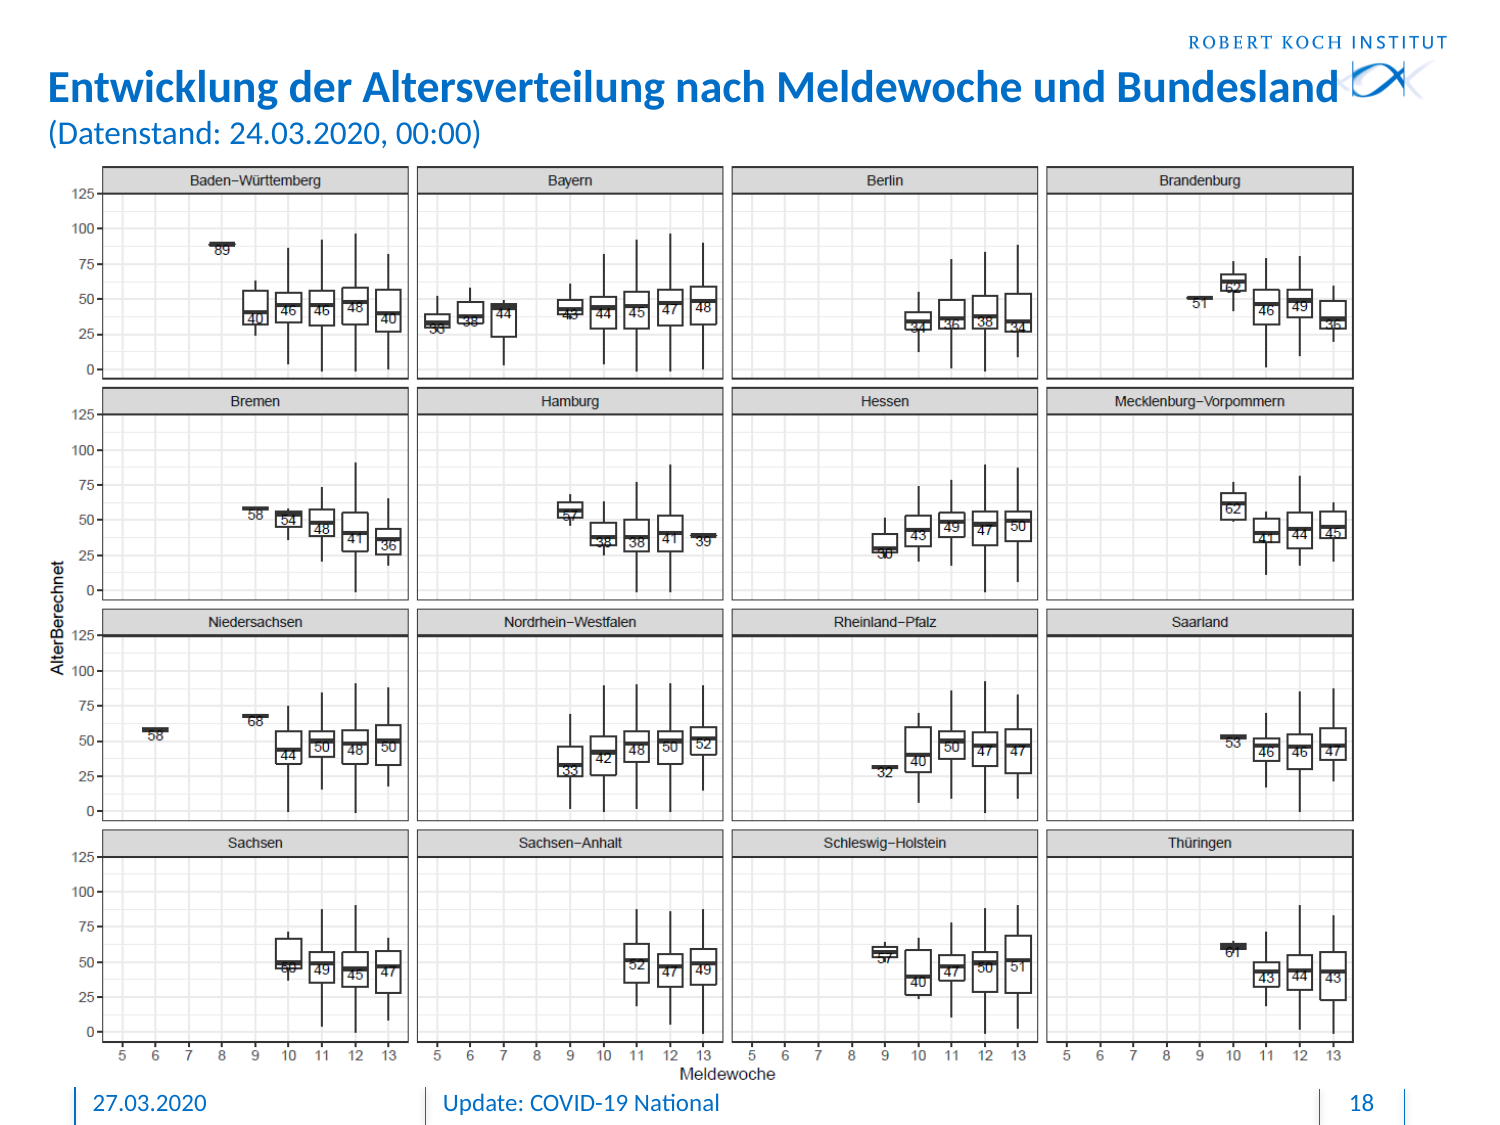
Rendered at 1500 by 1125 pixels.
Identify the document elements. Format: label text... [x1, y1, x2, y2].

slide_number 18 [1321, 1086, 1403, 1119]
title Entwicklung der Altersverteilung nach Meldewoche und Bundesland (Datenstand: 24.03.2020, 00:00) [47, 56, 1376, 153]
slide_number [92, 1097, 398, 1119]
footer Update: COVID-19 National [442, 1097, 1293, 1119]
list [47, 163, 1356, 1087]
picture [1182, 29, 1454, 109]
